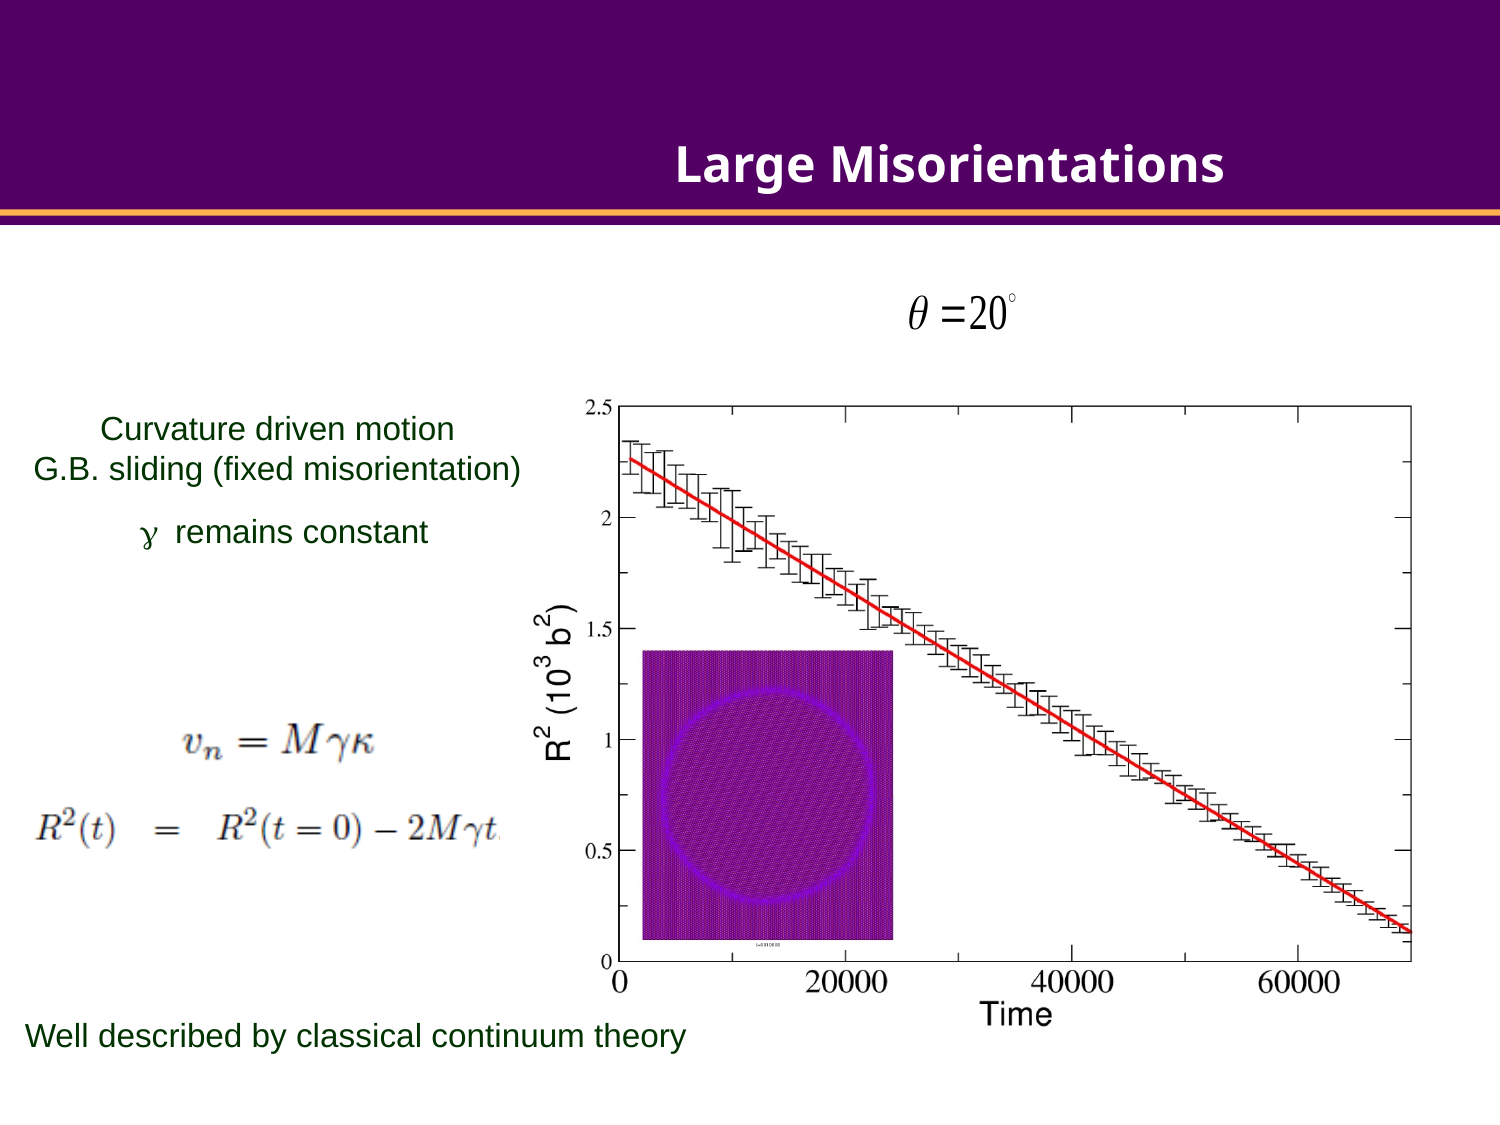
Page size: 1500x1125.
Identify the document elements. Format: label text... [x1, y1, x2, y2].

text_box Curvature driven motion G.B. sliding (fixed misorientation) [18, 399, 494, 495]
title Large Misorientations [399, 124, 1500, 226]
picture [0, 216, 399, 225]
text_box Well described by classical continuum theory [9, 1007, 494, 1062]
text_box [902, 274, 1023, 342]
picture [0, 0, 1500, 209]
picture [24, 287, 1500, 1080]
text_box g remains constant [124, 502, 444, 558]
picture [176, 707, 376, 771]
